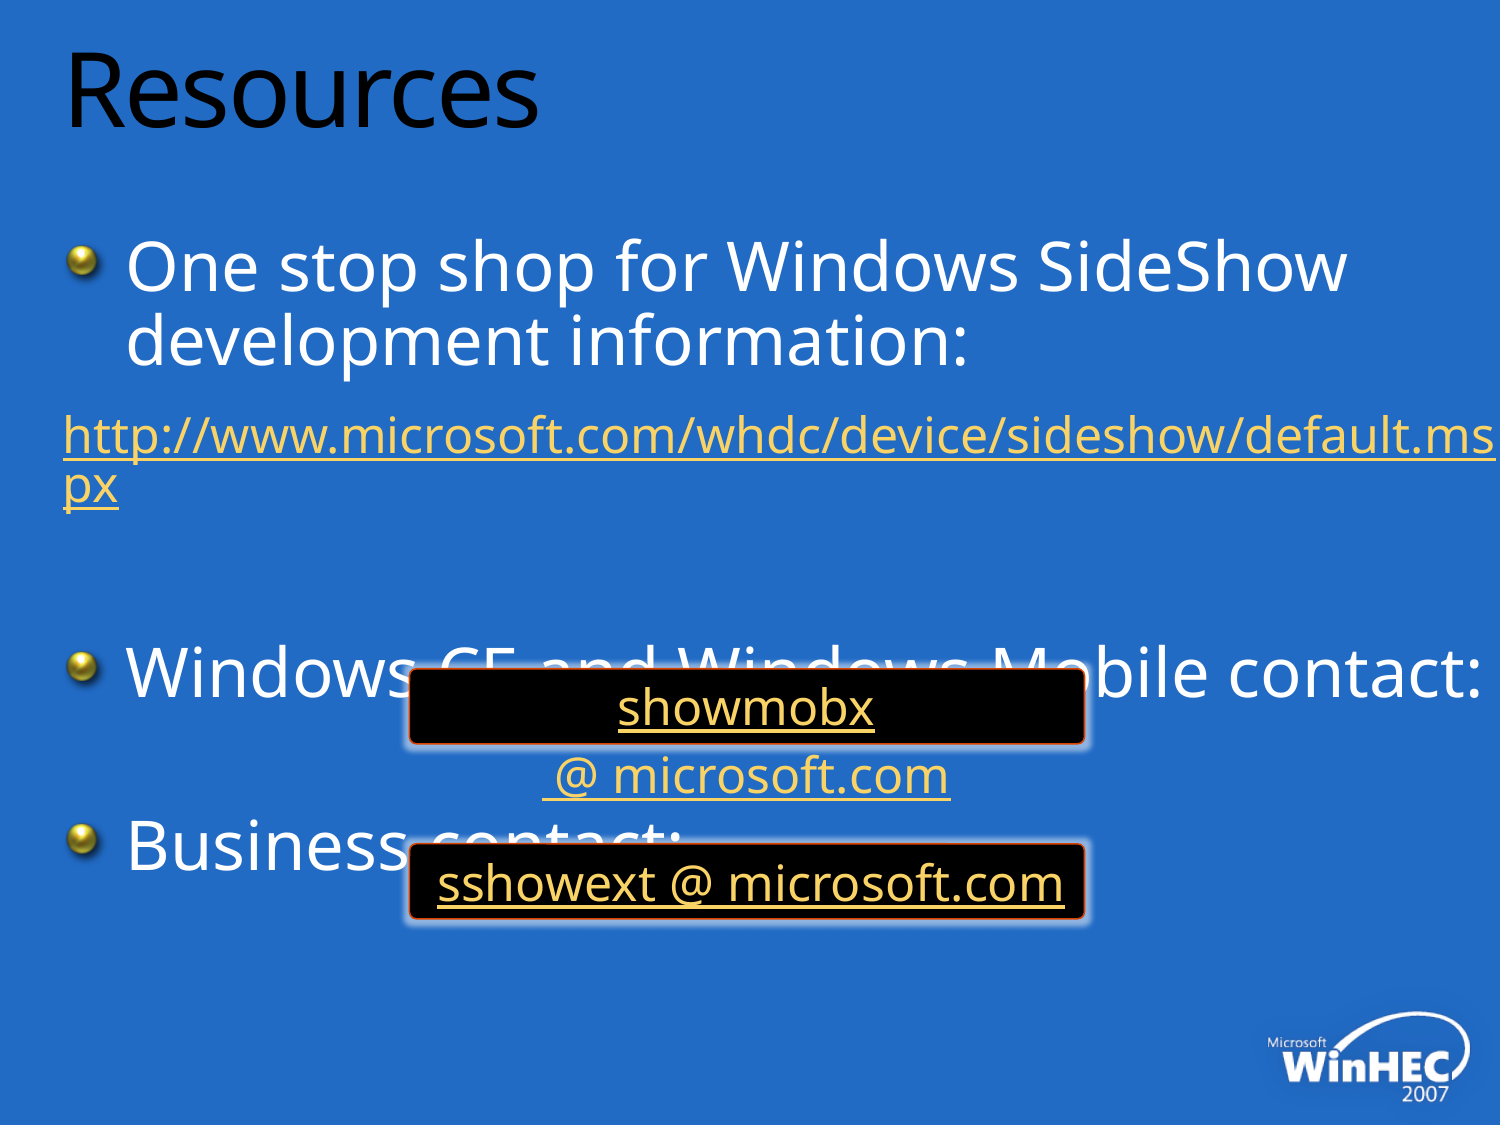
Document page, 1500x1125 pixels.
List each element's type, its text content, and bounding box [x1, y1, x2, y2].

list One stop shop for Windows SideShow development information: http://www.microsoft.com/whdc/device/sideshow/default.mspx Windows CE and Windows Mobile contact: Business contact: [62, 231, 1500, 836]
text_box sshowext @ microsoft.com [372, 843, 1130, 927]
picture [62, 242, 109, 288]
title Resources [62, 37, 1438, 152]
text_box showmobx @ microsoft.com [399, 668, 1094, 820]
picture [62, 648, 109, 694]
picture [62, 820, 109, 867]
picture [1250, 986, 1495, 1125]
